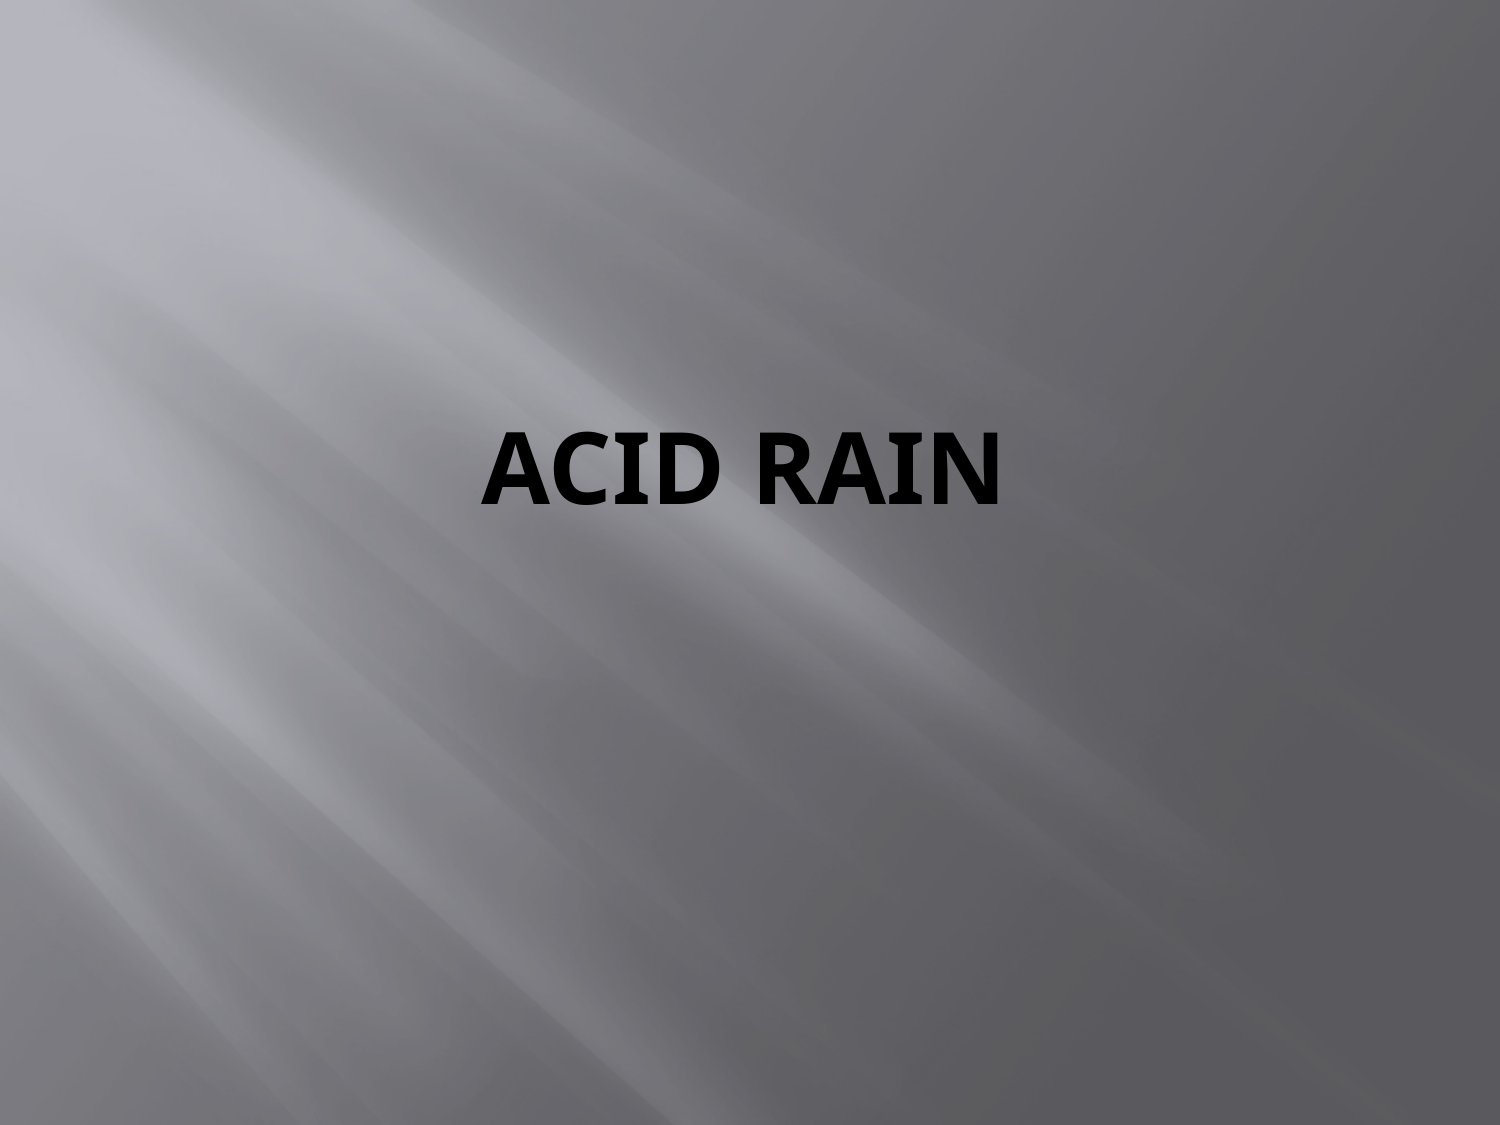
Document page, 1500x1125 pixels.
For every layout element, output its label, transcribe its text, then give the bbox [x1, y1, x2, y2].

title Acid rain [69, 224, 1420, 525]
